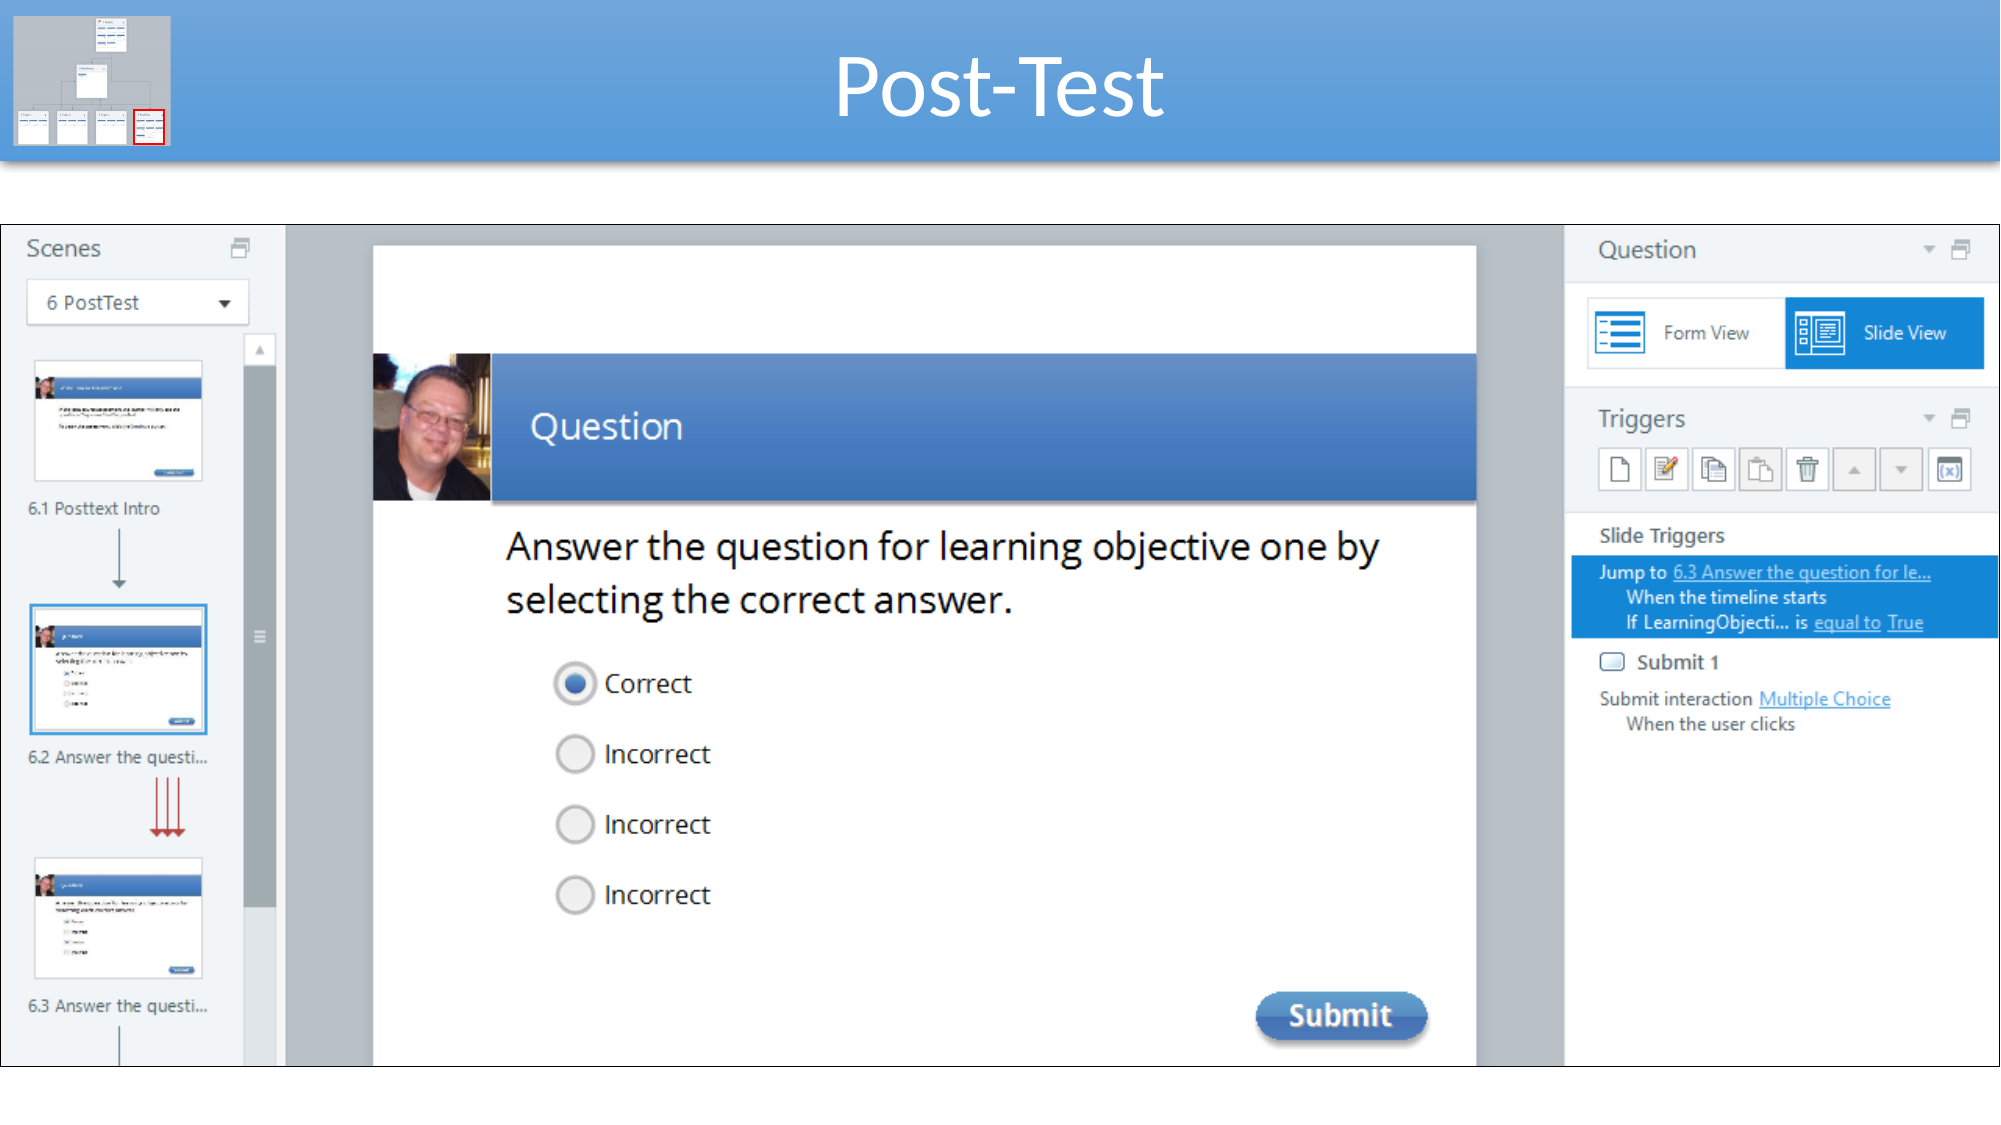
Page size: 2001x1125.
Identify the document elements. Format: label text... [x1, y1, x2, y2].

picture [13, 15, 171, 146]
text_box Post-Test [0, 0, 2000, 161]
picture [0, 224, 2000, 1067]
